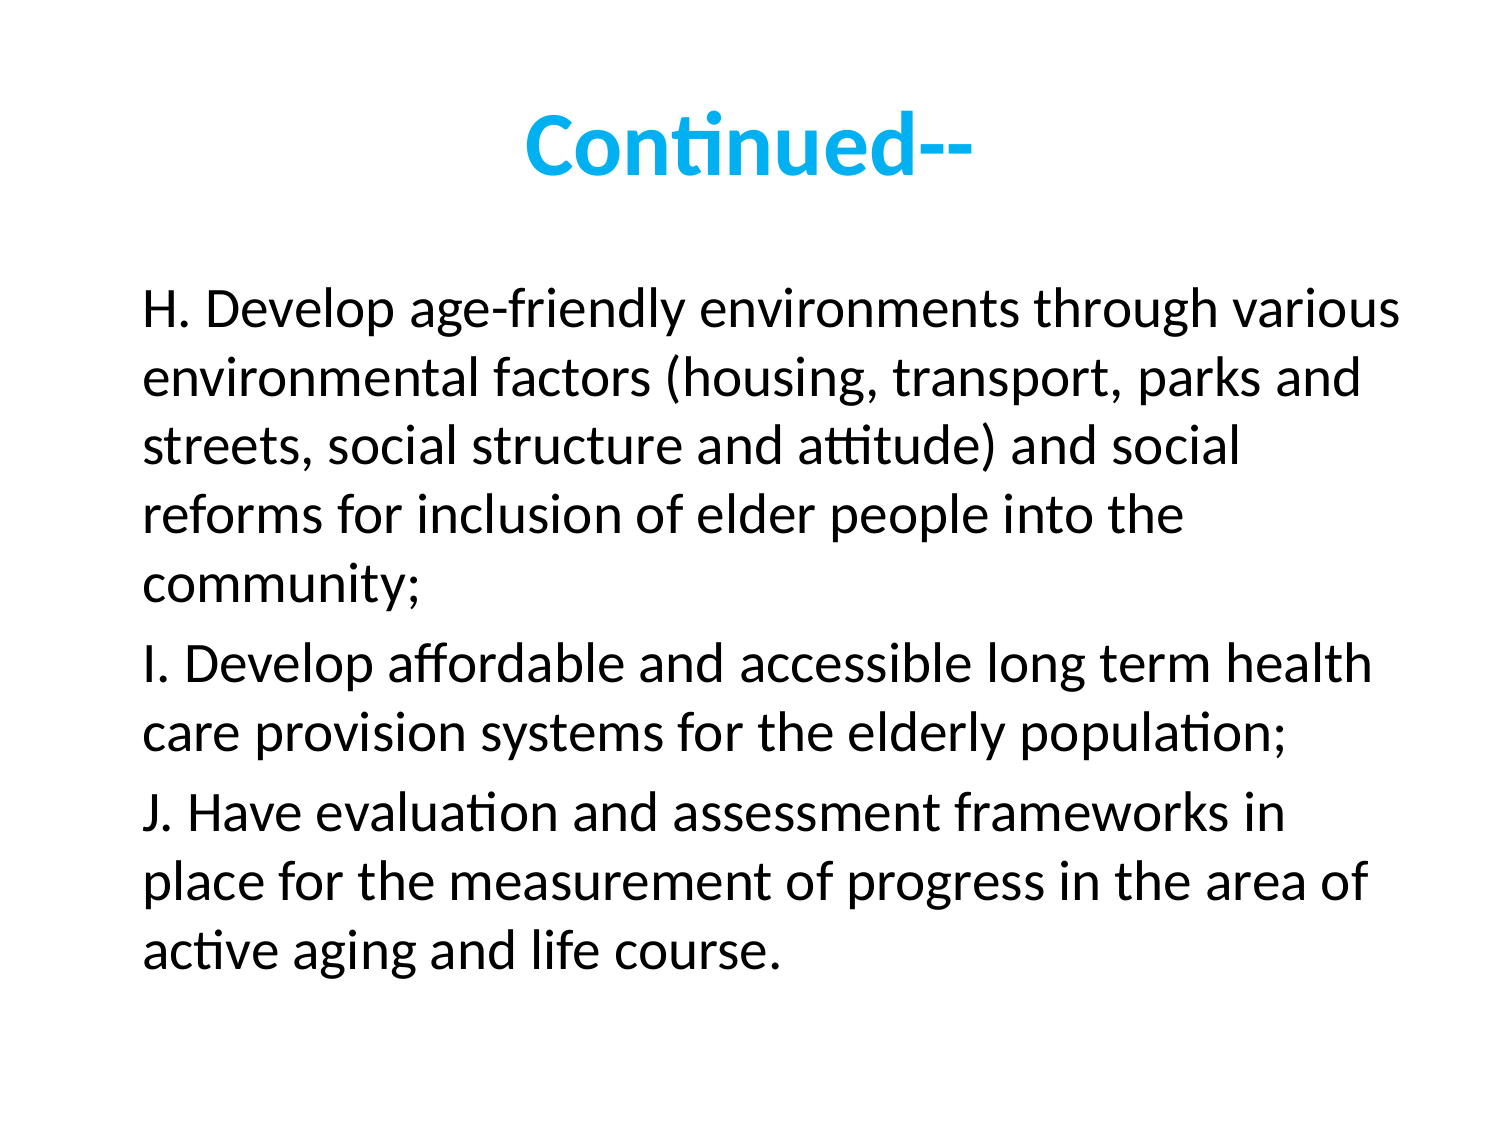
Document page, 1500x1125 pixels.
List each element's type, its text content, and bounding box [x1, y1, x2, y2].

title Continued-- [75, 45, 1425, 233]
list H. Develop age-friendly environments through various environmental factors (housing, transport, parks and streets, social structure and attitude) and social reforms for inclusion of elder people into the community; I. Develop affordable and accessible long term health care provision systems for the elderly population; J. Have evaluation and assessment frameworks in place for the measurement of progress in the area of active aging and life course. [75, 262, 1425, 1005]
